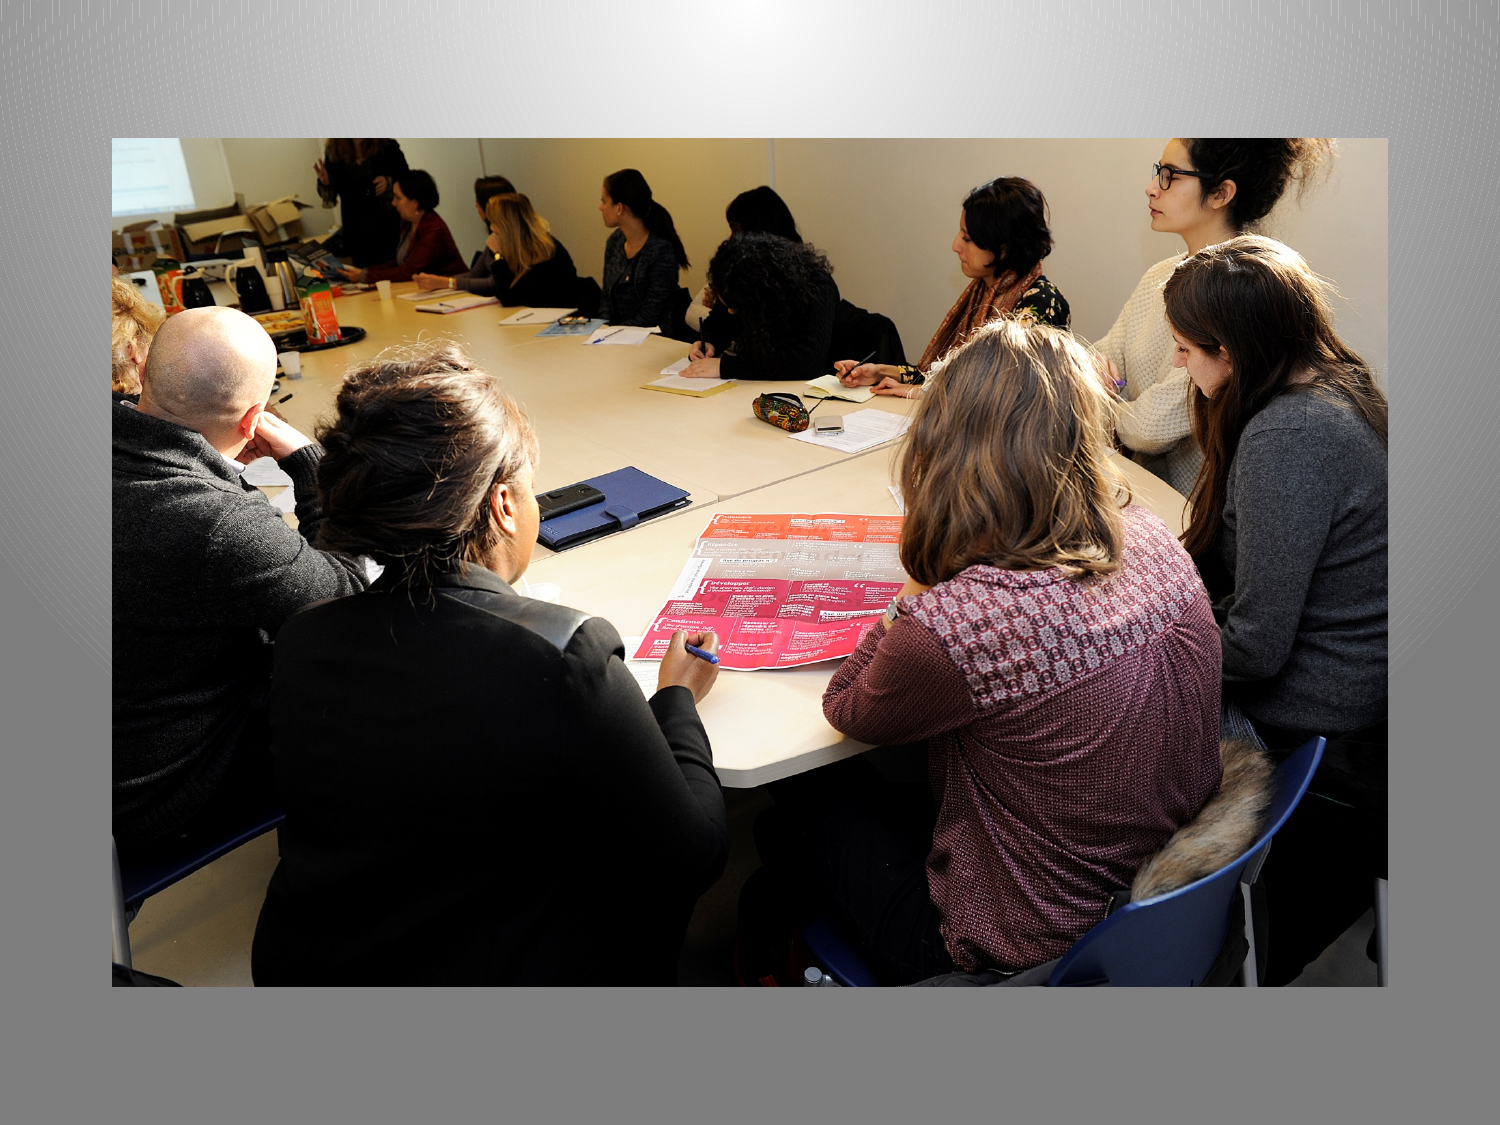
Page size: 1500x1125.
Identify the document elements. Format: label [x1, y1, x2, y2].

picture [112, 138, 1388, 987]
